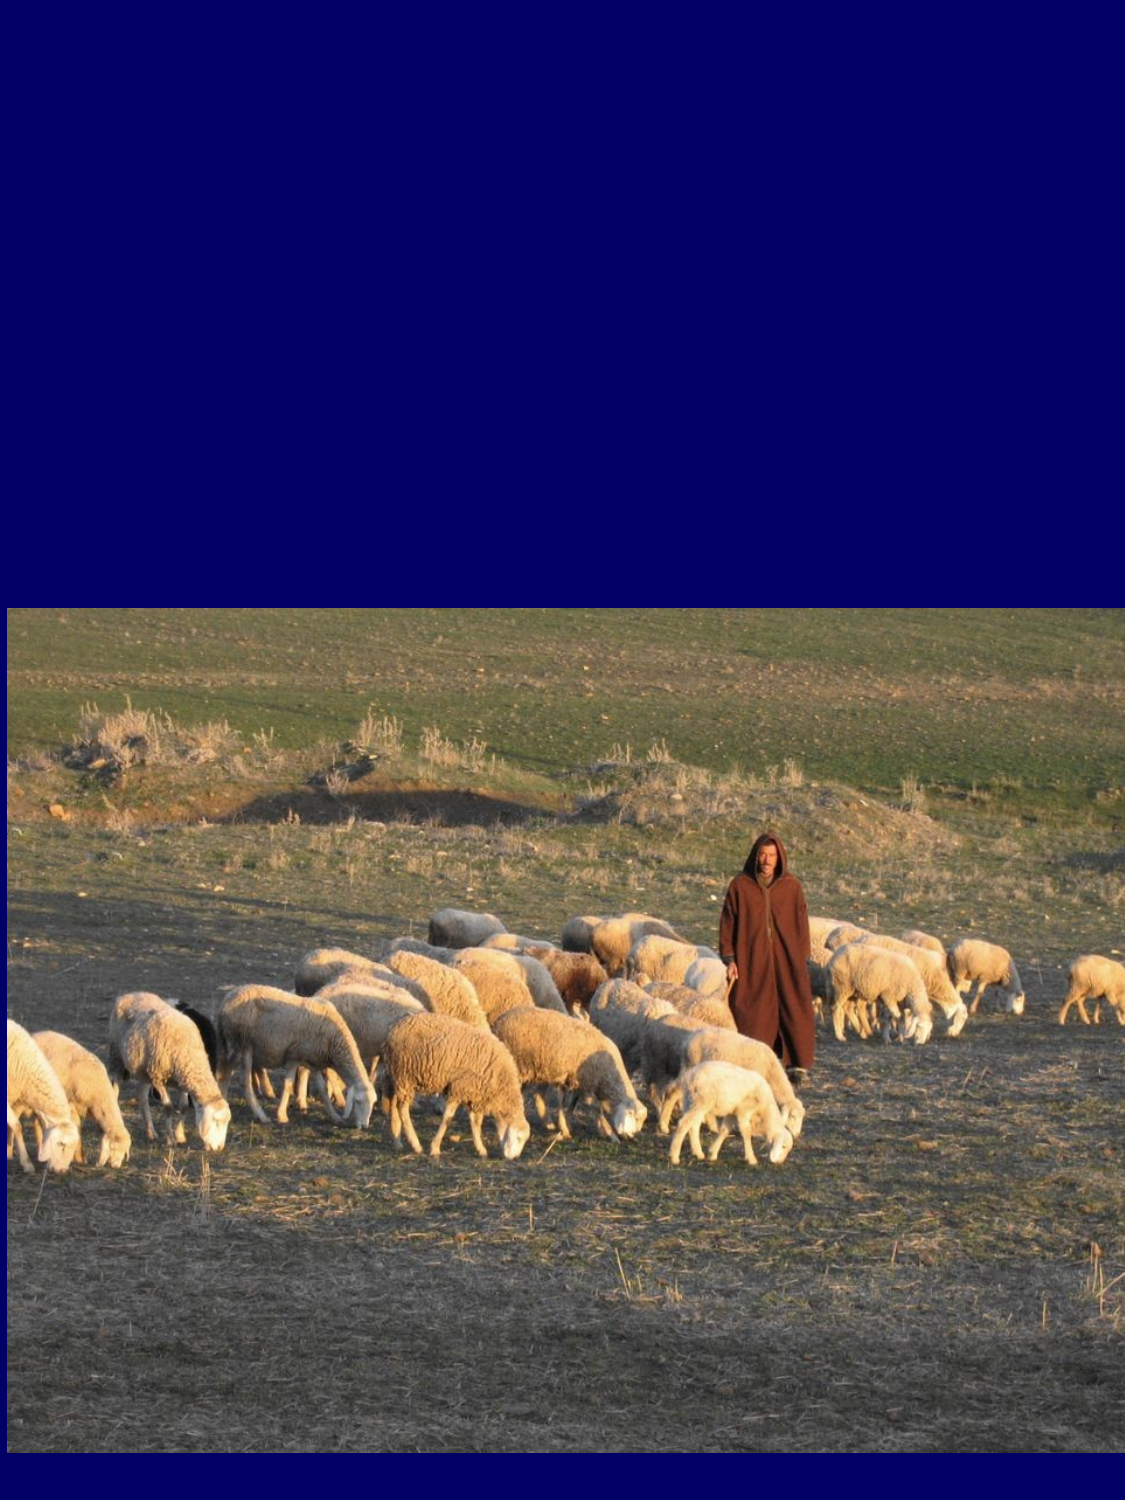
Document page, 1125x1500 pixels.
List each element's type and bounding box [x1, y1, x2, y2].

picture [6, 608, 1125, 1453]
